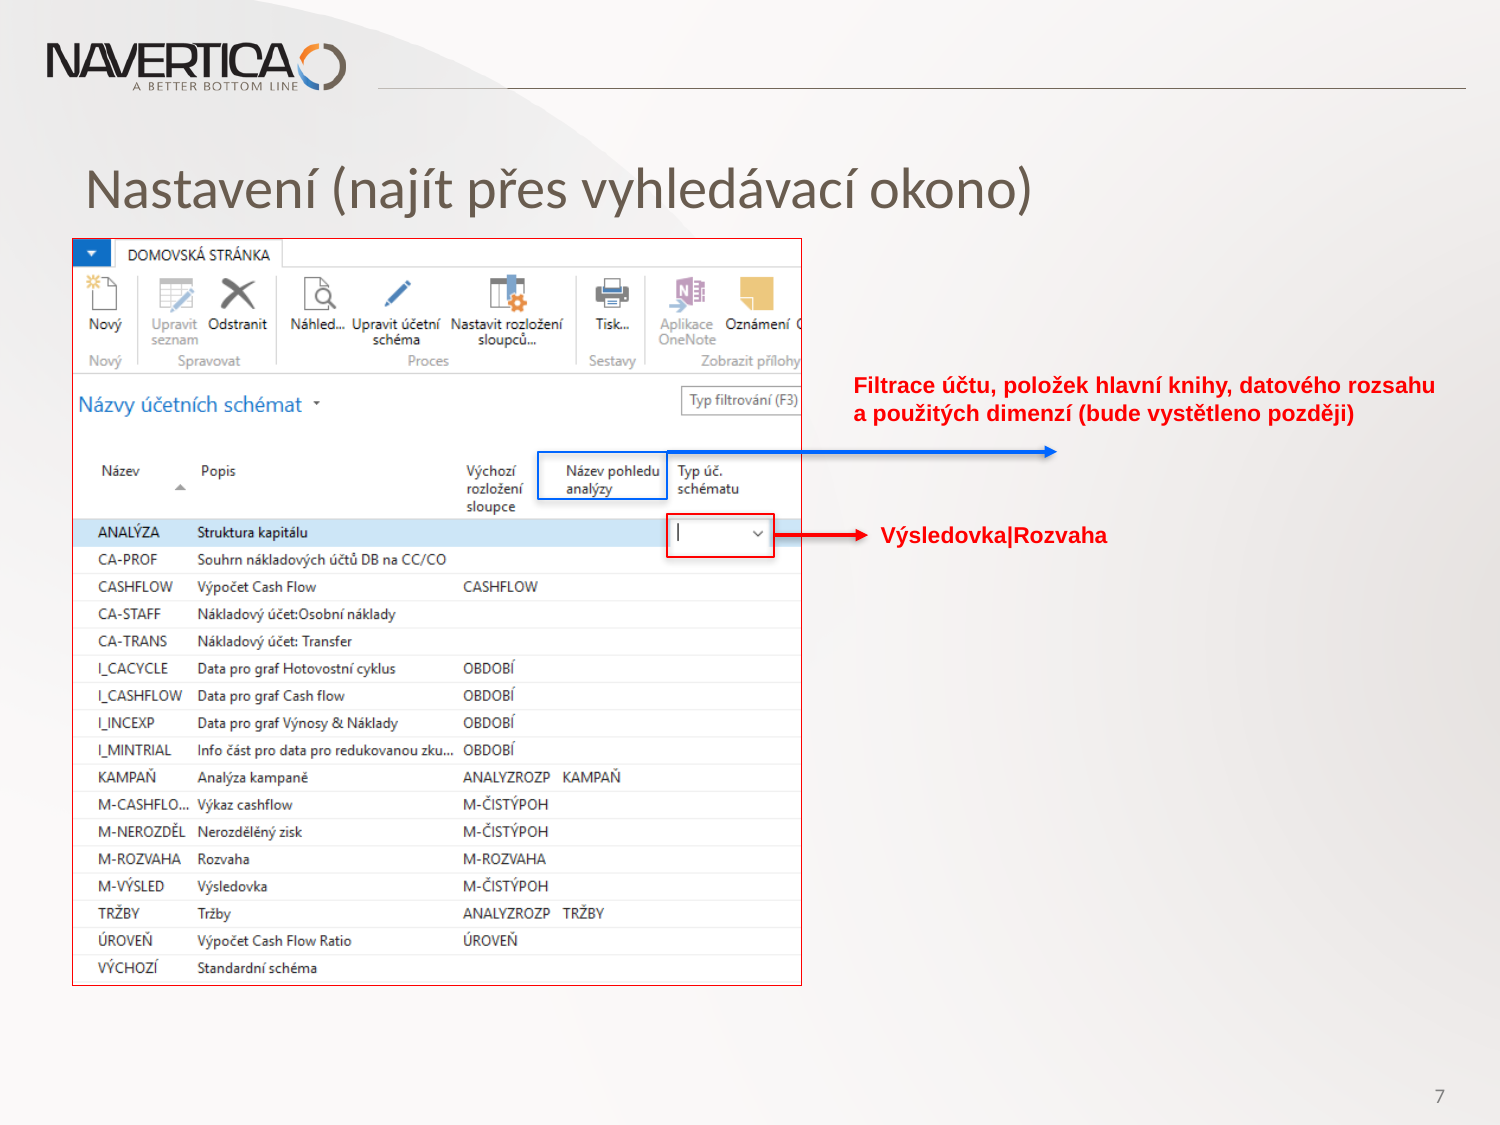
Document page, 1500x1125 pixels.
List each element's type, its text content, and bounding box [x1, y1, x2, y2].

title Nastavení (najít přes vyhledávací okono) [70, 137, 1461, 233]
text_box Výsledovka|Rozvaha [865, 513, 1123, 556]
picture [0, 0, 1500, 1125]
slide_number 7 [1110, 1065, 1461, 1125]
text_box Filtrace účtu, položek hlavní knihy, datového rozsahu a použitých dimenzí (bude vystětleno později) [838, 363, 1458, 433]
